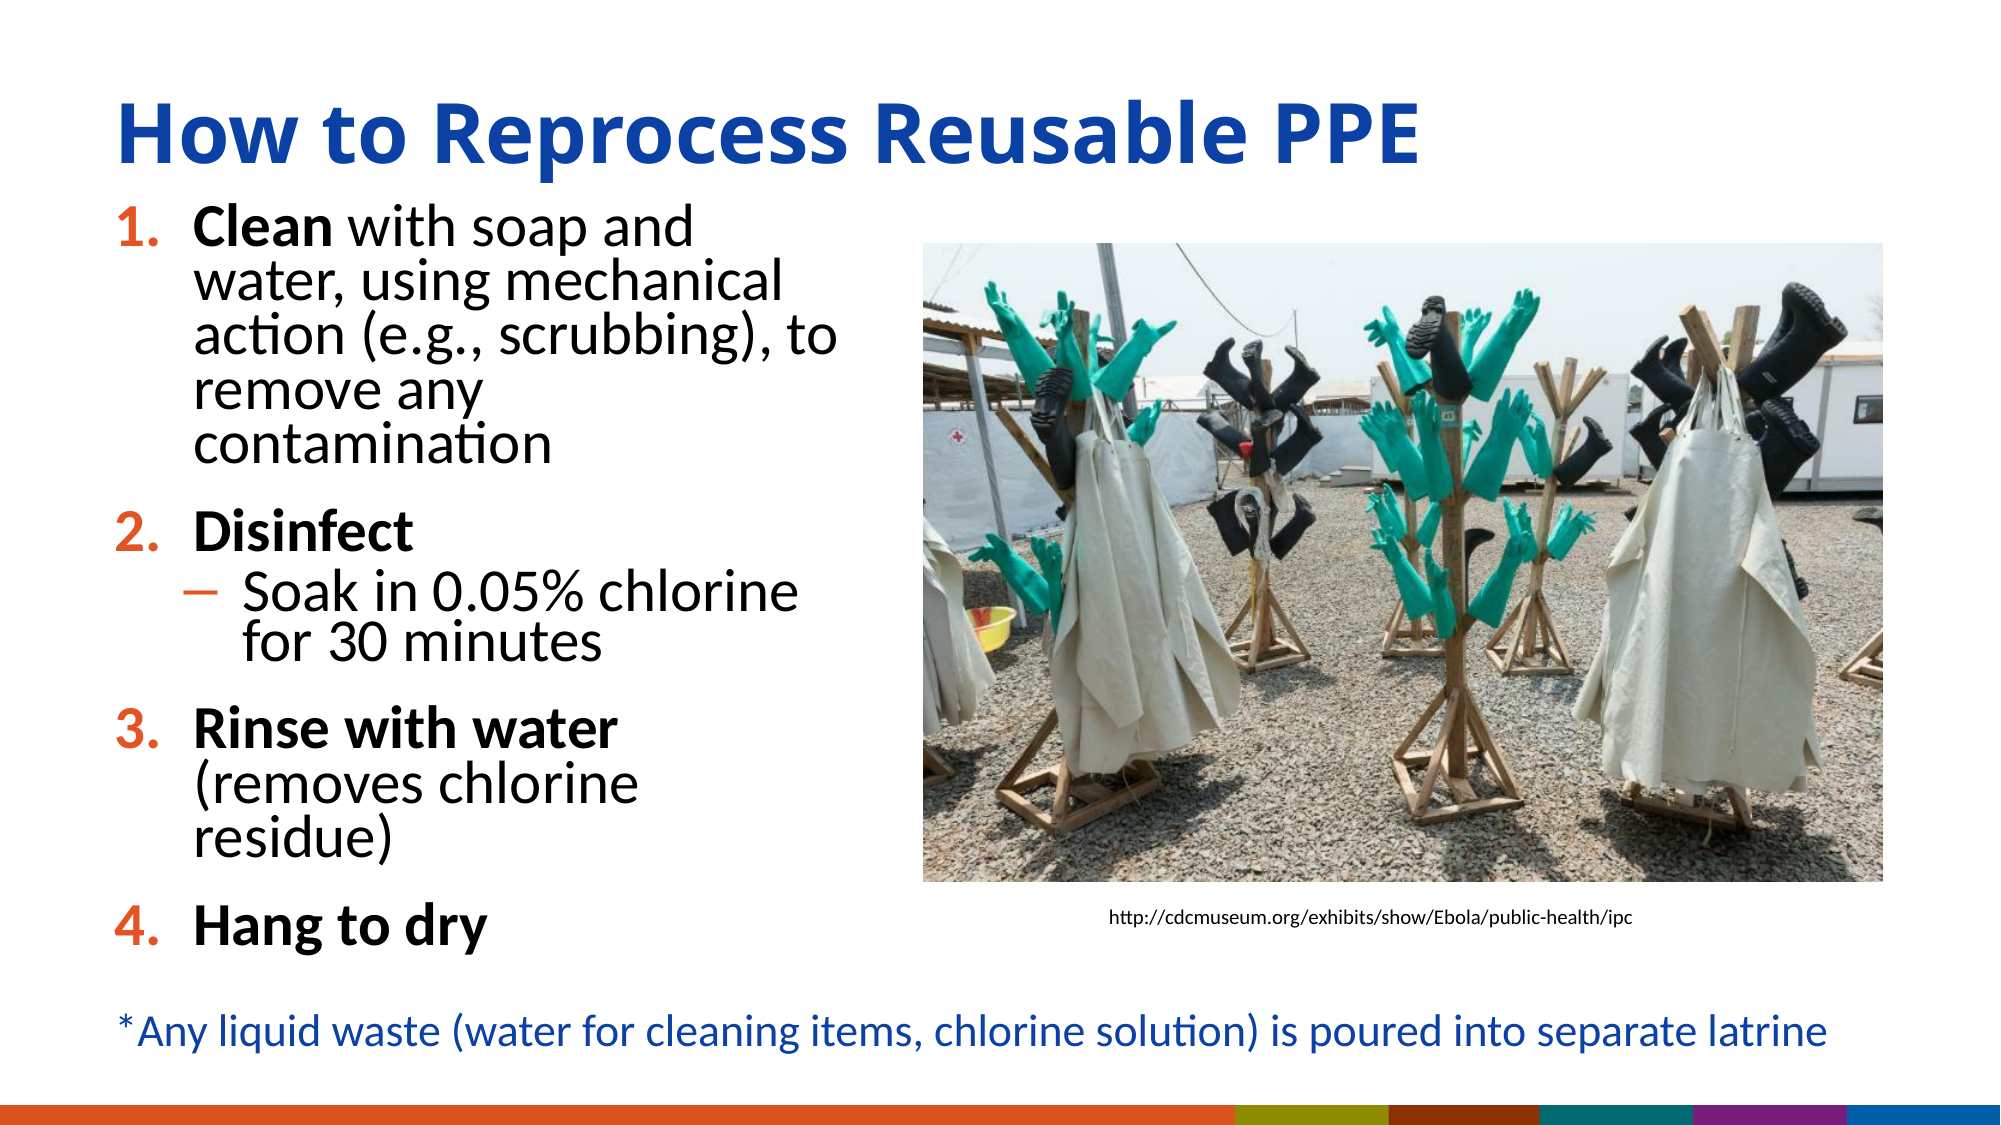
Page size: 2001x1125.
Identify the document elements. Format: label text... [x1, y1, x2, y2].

text_box *Any liquid waste (water for cleaning items, chlorine solution) is poured into separate latrine [99, 992, 1900, 1063]
list Clean with soap and water, using mechanical action (e.g., scrubbing), to remove any contamination Disinfect Soak in 0.05% chlorine for 30 minutes Rinse with water (removes chlorine residue) Hang to dry [99, 196, 868, 973]
picture [923, 243, 1884, 882]
title How to Reprocess Reusable PPE [99, 45, 1900, 188]
text_box http://cdcmuseum.org/exhibits/show/Ebola/public-health/ipc [1094, 896, 1845, 937]
picture [0, 1105, 2000, 1125]
